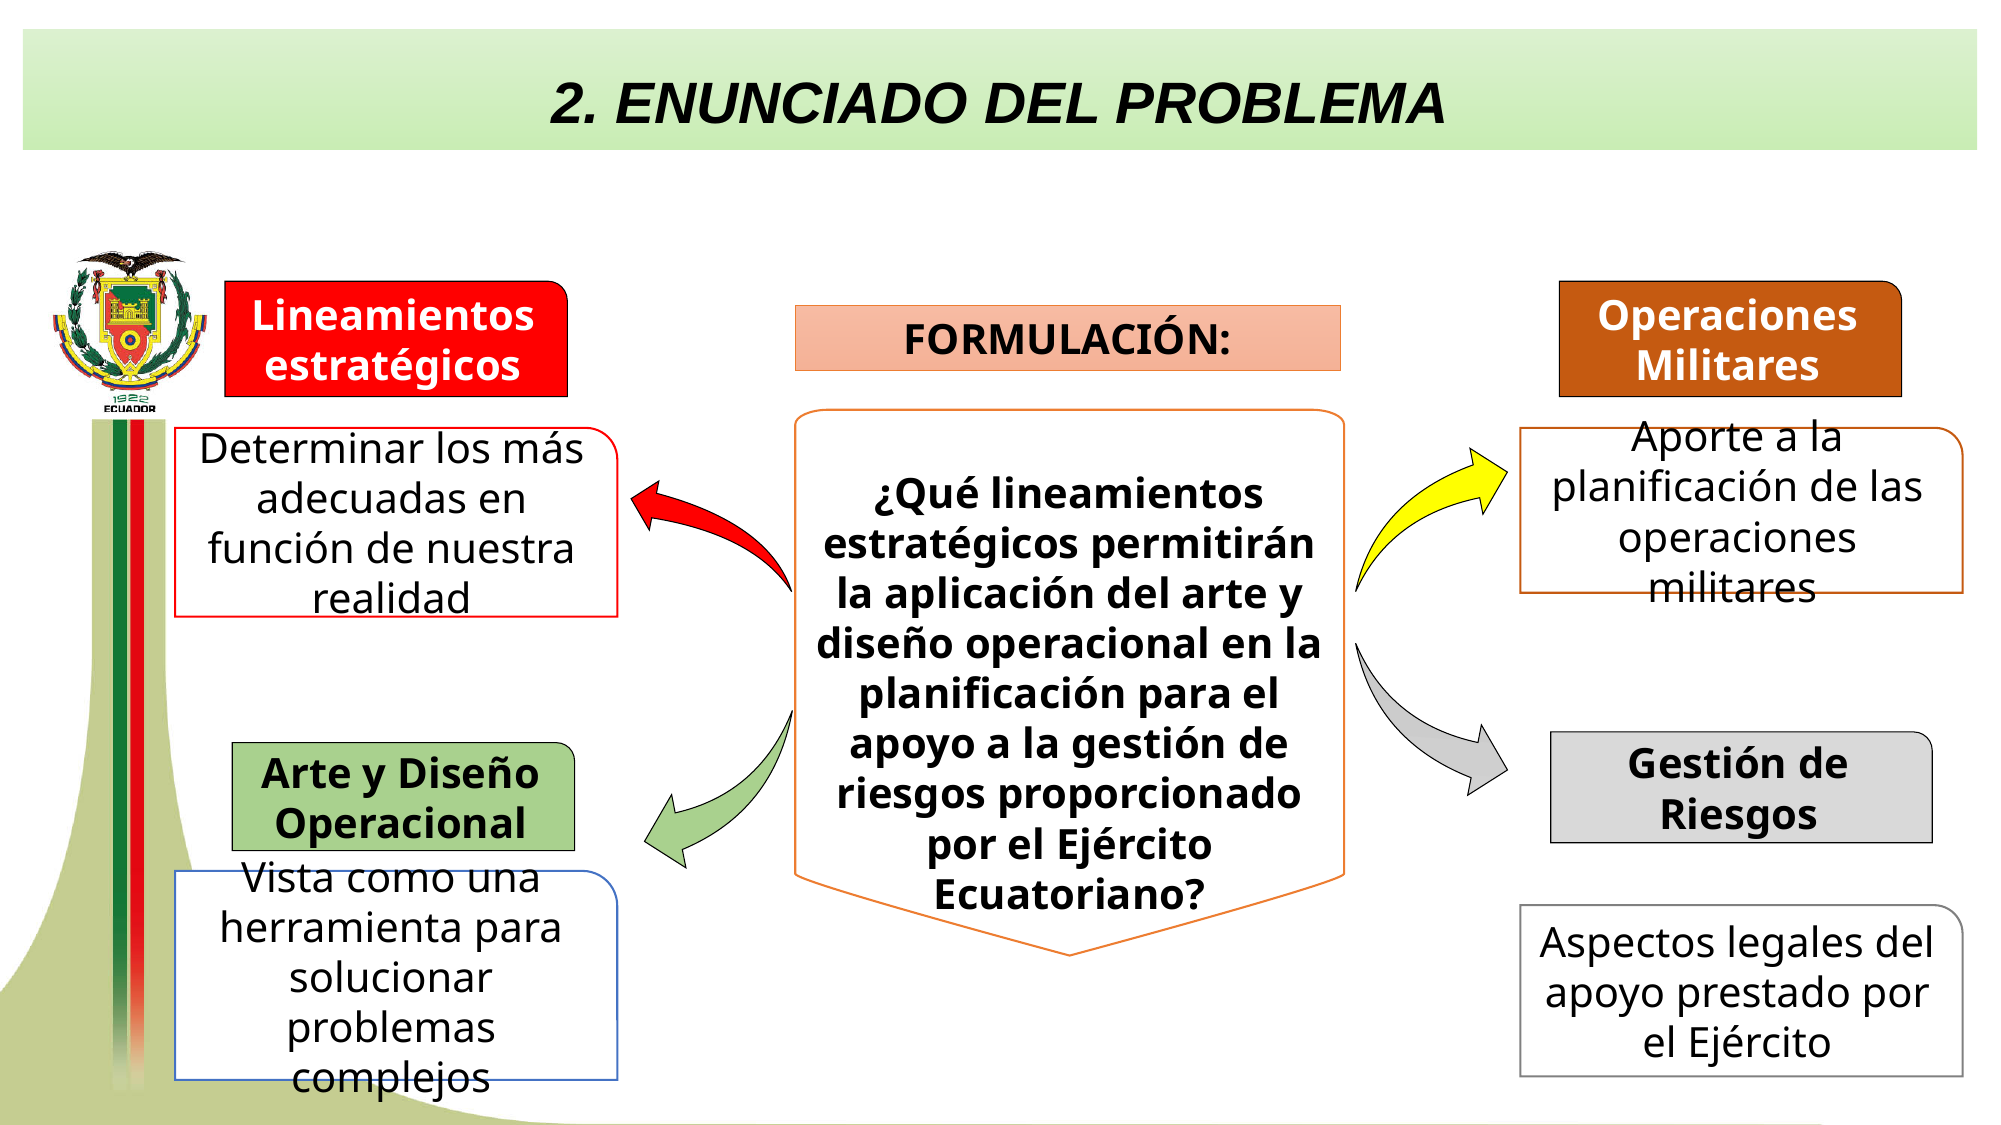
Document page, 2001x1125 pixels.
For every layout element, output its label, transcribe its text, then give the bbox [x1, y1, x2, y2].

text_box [795, 243, 1345, 956]
text_box Determinar los más adecuadas en función de nuestra realidad [174, 426, 619, 618]
text_box Aspectos legales del apoyo prestado por el Ejército [1519, 904, 1964, 1078]
text_box Lineamientos estratégicos [224, 280, 568, 398]
text_box [1355, 643, 1509, 797]
text_box Operaciones Militares [1558, 280, 1903, 398]
text_box Gestión de Riesgos [1550, 731, 1933, 844]
text_box 2. ENUNCIADO DEL PROBLEMA [22, 29, 1978, 151]
text_box Arte y Diseño Operacional [231, 742, 576, 852]
text_box [1355, 447, 1509, 592]
text_box Vista como una herramienta para solucionar problemas complejos [174, 869, 619, 1081]
text_box [643, 710, 793, 869]
picture [0, 0, 2001, 1125]
text_box Aporte a la planificación de las operaciones militares [1519, 426, 1964, 594]
text_box [630, 479, 793, 592]
